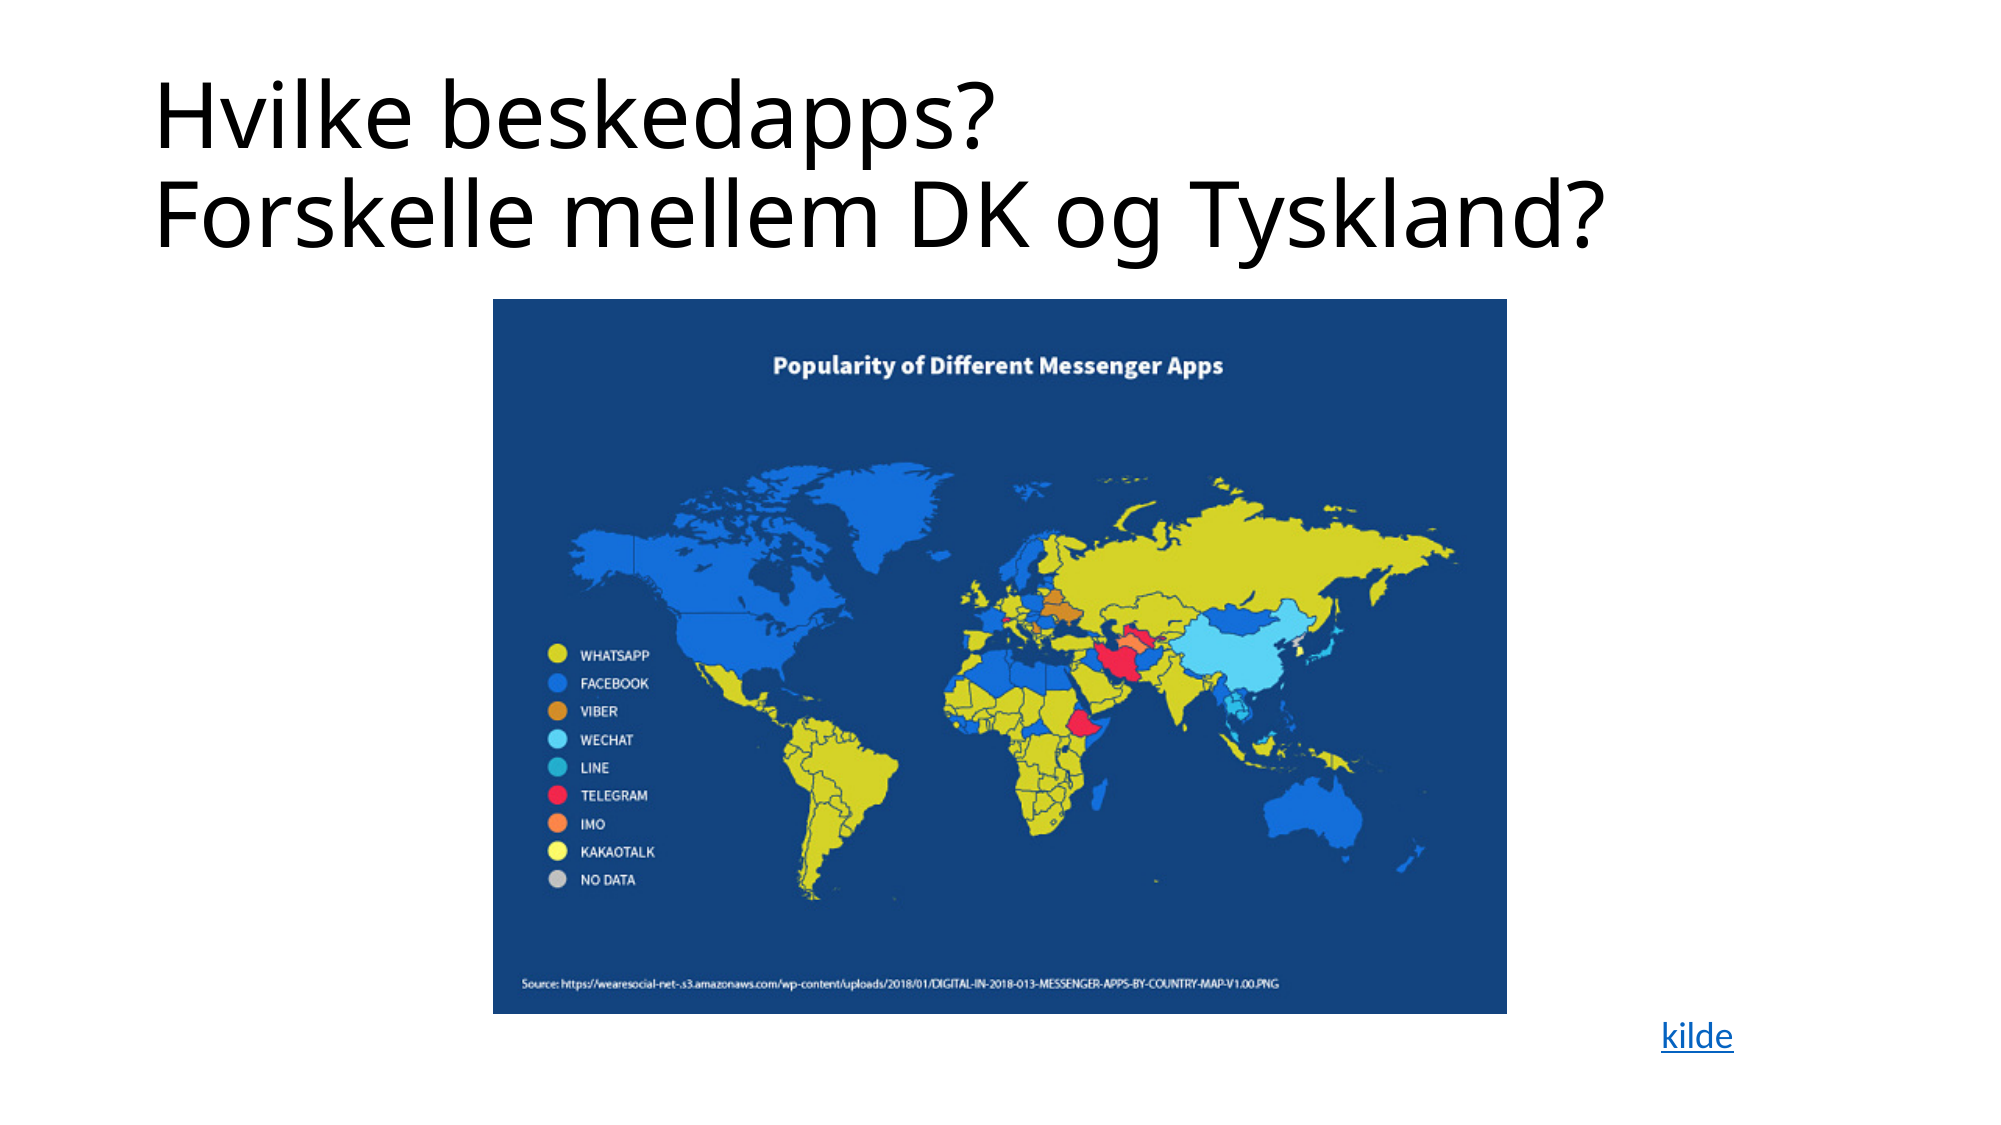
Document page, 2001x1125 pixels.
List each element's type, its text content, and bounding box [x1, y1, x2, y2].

title Hvilke beskedapps? Forskelle mellem DK og Tyskland? [137, 59, 1863, 278]
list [493, 299, 1507, 1014]
text_box kilde [1646, 1003, 1749, 1064]
